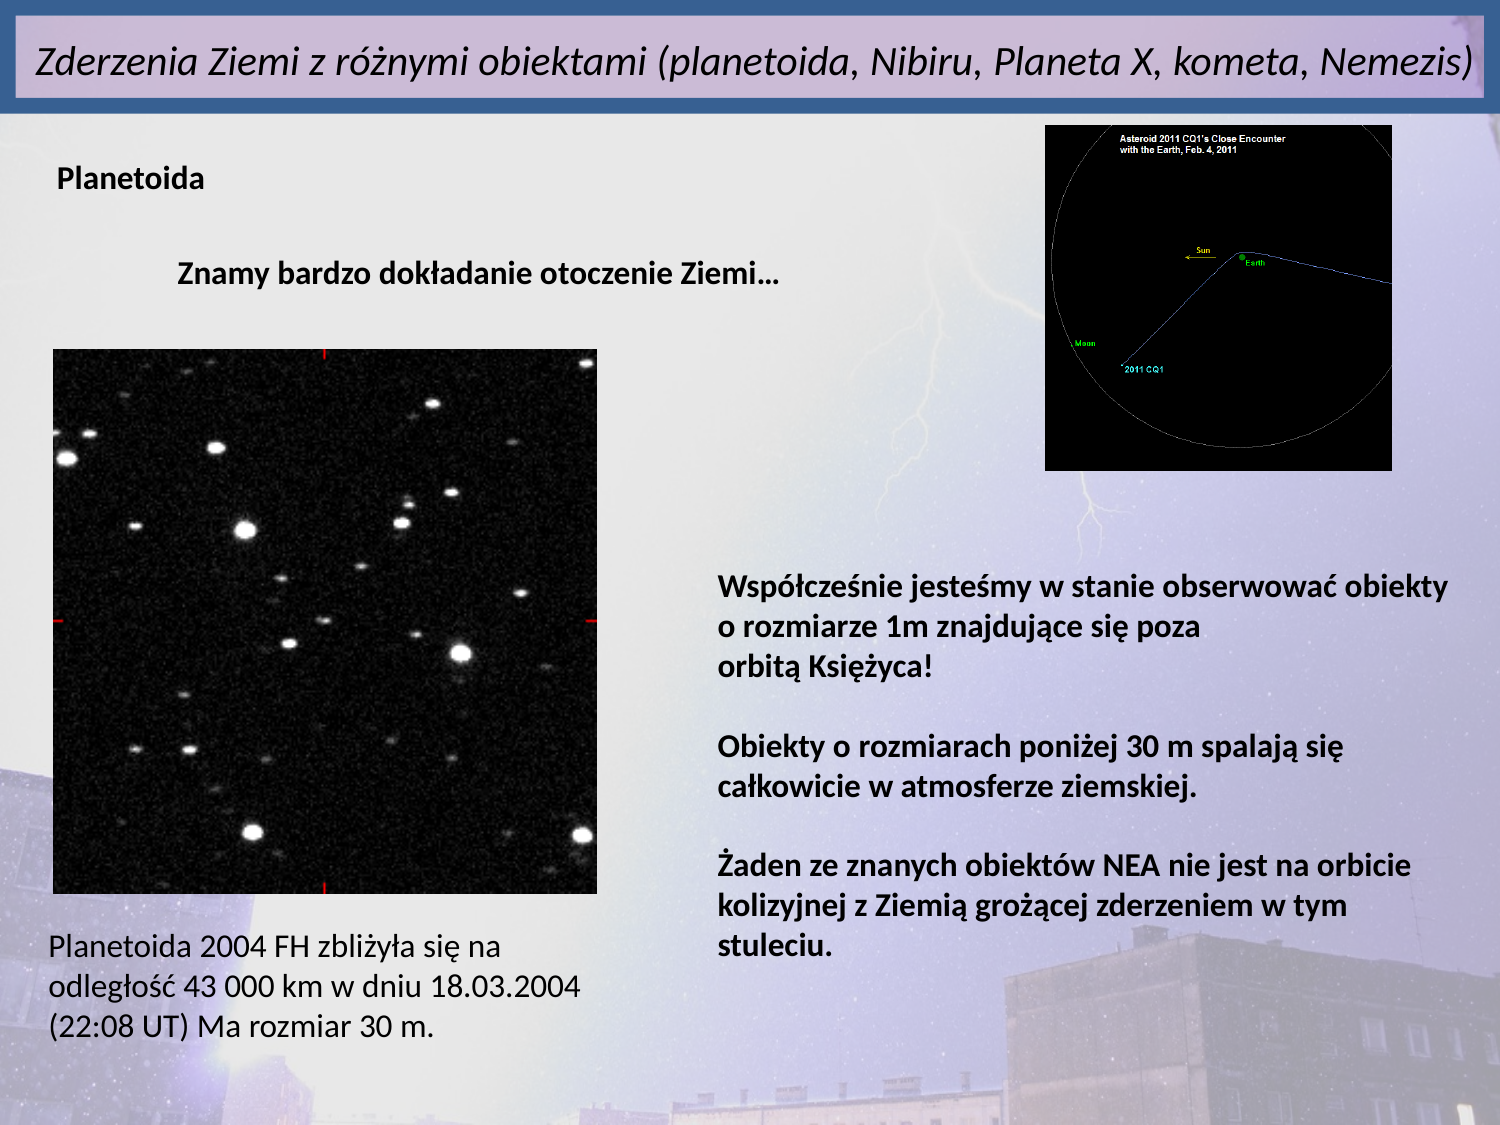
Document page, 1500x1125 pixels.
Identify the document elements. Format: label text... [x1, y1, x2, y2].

text_box [0, 0, 1500, 116]
picture [1045, 125, 1392, 471]
text_box Współcześnie jesteśmy w stanie obserwować obiekty o rozmiarze 1m znajdujące się poza orbitą Księżyca! Obiekty o rozmiarach poniżej 30 m spalają się całkowicie w atmosferze ziemskiej. Żaden ze znanych obiektów NEA nie jest na orbicie kolizyjnej z Ziemią grożącej zderzeniem w tym stuleciu. [702, 556, 1477, 971]
text_box Zderzenia Ziemi z różnymi obiektami (planetoida, Nibiru, Planeta X, kometa, Nemezis) [18, 18, 1482, 96]
text_box Planetoida [42, 148, 221, 204]
text_box Planetoida 2004 FH zbliżyła się na odległość 43 000 km w dniu 18.03.2004 (22:08 UT) Ma rozmiar 30 m. [33, 916, 604, 1052]
text_box Znamy bardzo dokładanie otoczenie Ziemi… [162, 243, 797, 299]
picture [52, 349, 597, 894]
